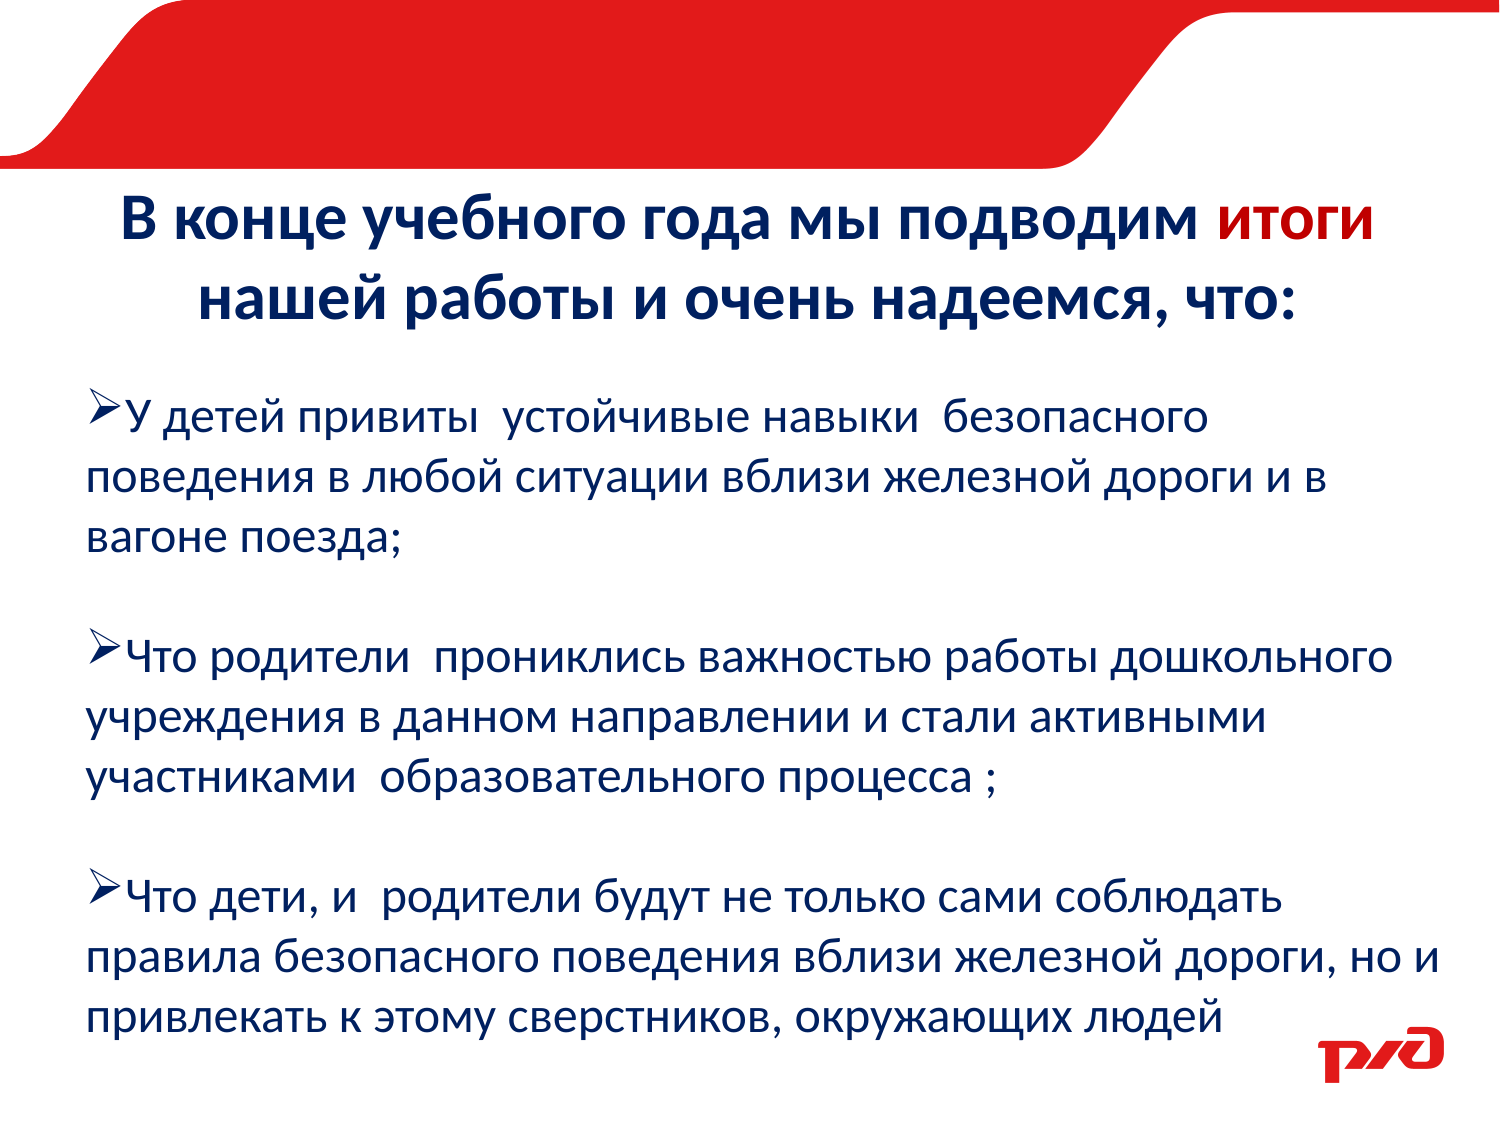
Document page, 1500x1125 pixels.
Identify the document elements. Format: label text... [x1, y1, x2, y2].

picture [0, 0, 1500, 195]
title В конце учебного года мы подводим итоги нашей работы и очень надеемся, что: [58, 204, 1454, 399]
picture [0, 975, 1500, 1125]
subtitle У детей привиты устойчивые навыки безопасного поведения в любой ситуации вблизи железной дороги и в вагоне поезда; Что родители прониклись важностью работы дошкольного учреждения в данном направлении и стали активными участниками образовательного процесса ; Что дети, и родители будут не только сами соблюдать правила безопасного поведения вблизи железной дороги, но и привлекать к этому сверстников, окружающих людей [70, 375, 1465, 973]
